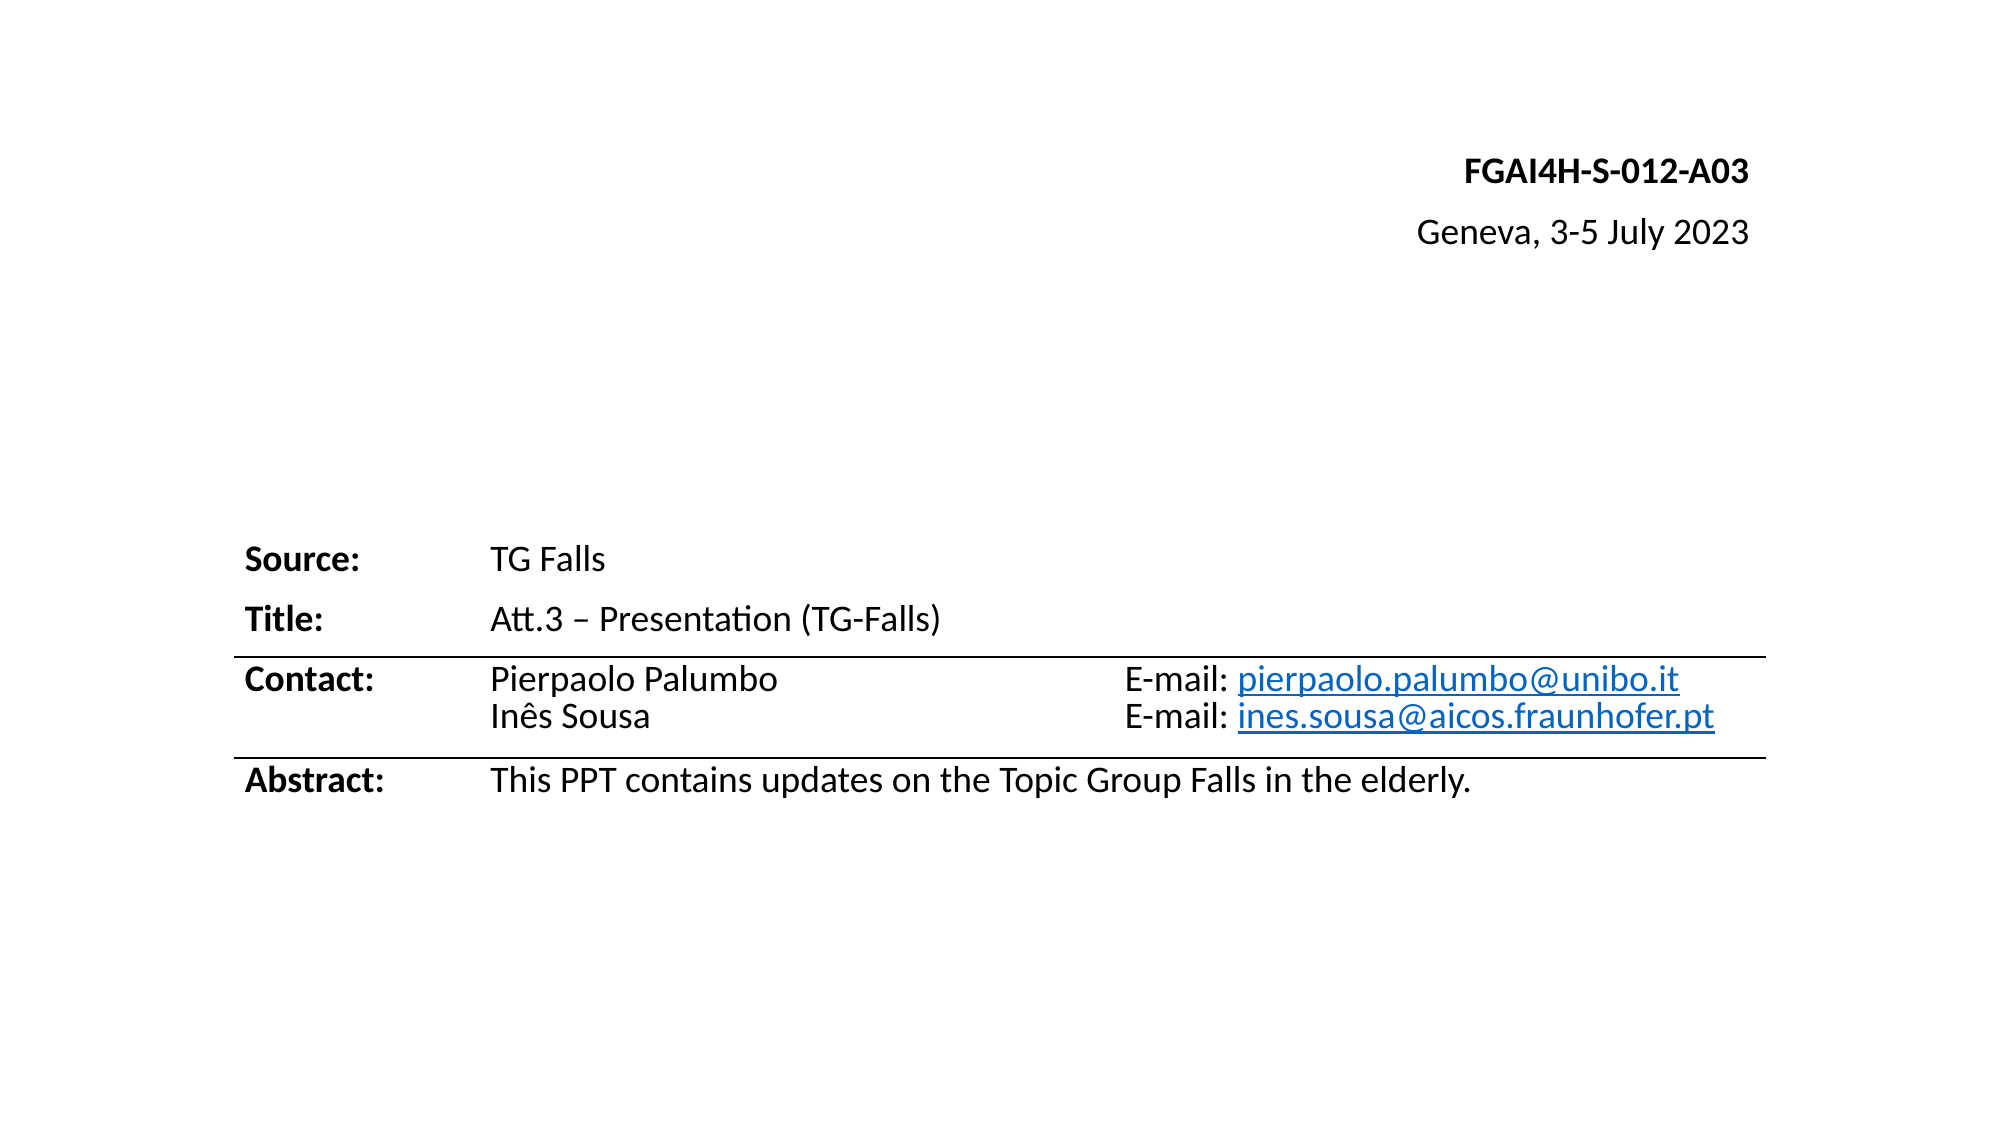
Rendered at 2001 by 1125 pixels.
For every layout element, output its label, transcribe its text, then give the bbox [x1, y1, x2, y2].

table_cell This PPT contains updates on the Topic Group Falls in the elderly. [479, 759, 1766, 818]
table_cell Abstract: [234, 759, 479, 818]
table_cell E-mail: pierpaolo.palumbo@unibo.it E-mail: ines.sousa@aicos.fraunhofer.pt [1113, 658, 1766, 757]
text_box Geneva, 3-5 July 2023 [1401, 199, 1765, 259]
table_cell Contact: [234, 658, 479, 757]
table_cell Att.3 – Presentation (TG-Falls) [479, 597, 1766, 656]
table_header TG Falls [479, 537, 1766, 597]
text_box FGAI4H-S-012-A03 [1449, 138, 1765, 199]
table_cell Title: [234, 597, 479, 656]
table_header Source: [234, 537, 479, 597]
table_cell Pierpaolo Palumbo Inês Sousa [479, 658, 1113, 757]
